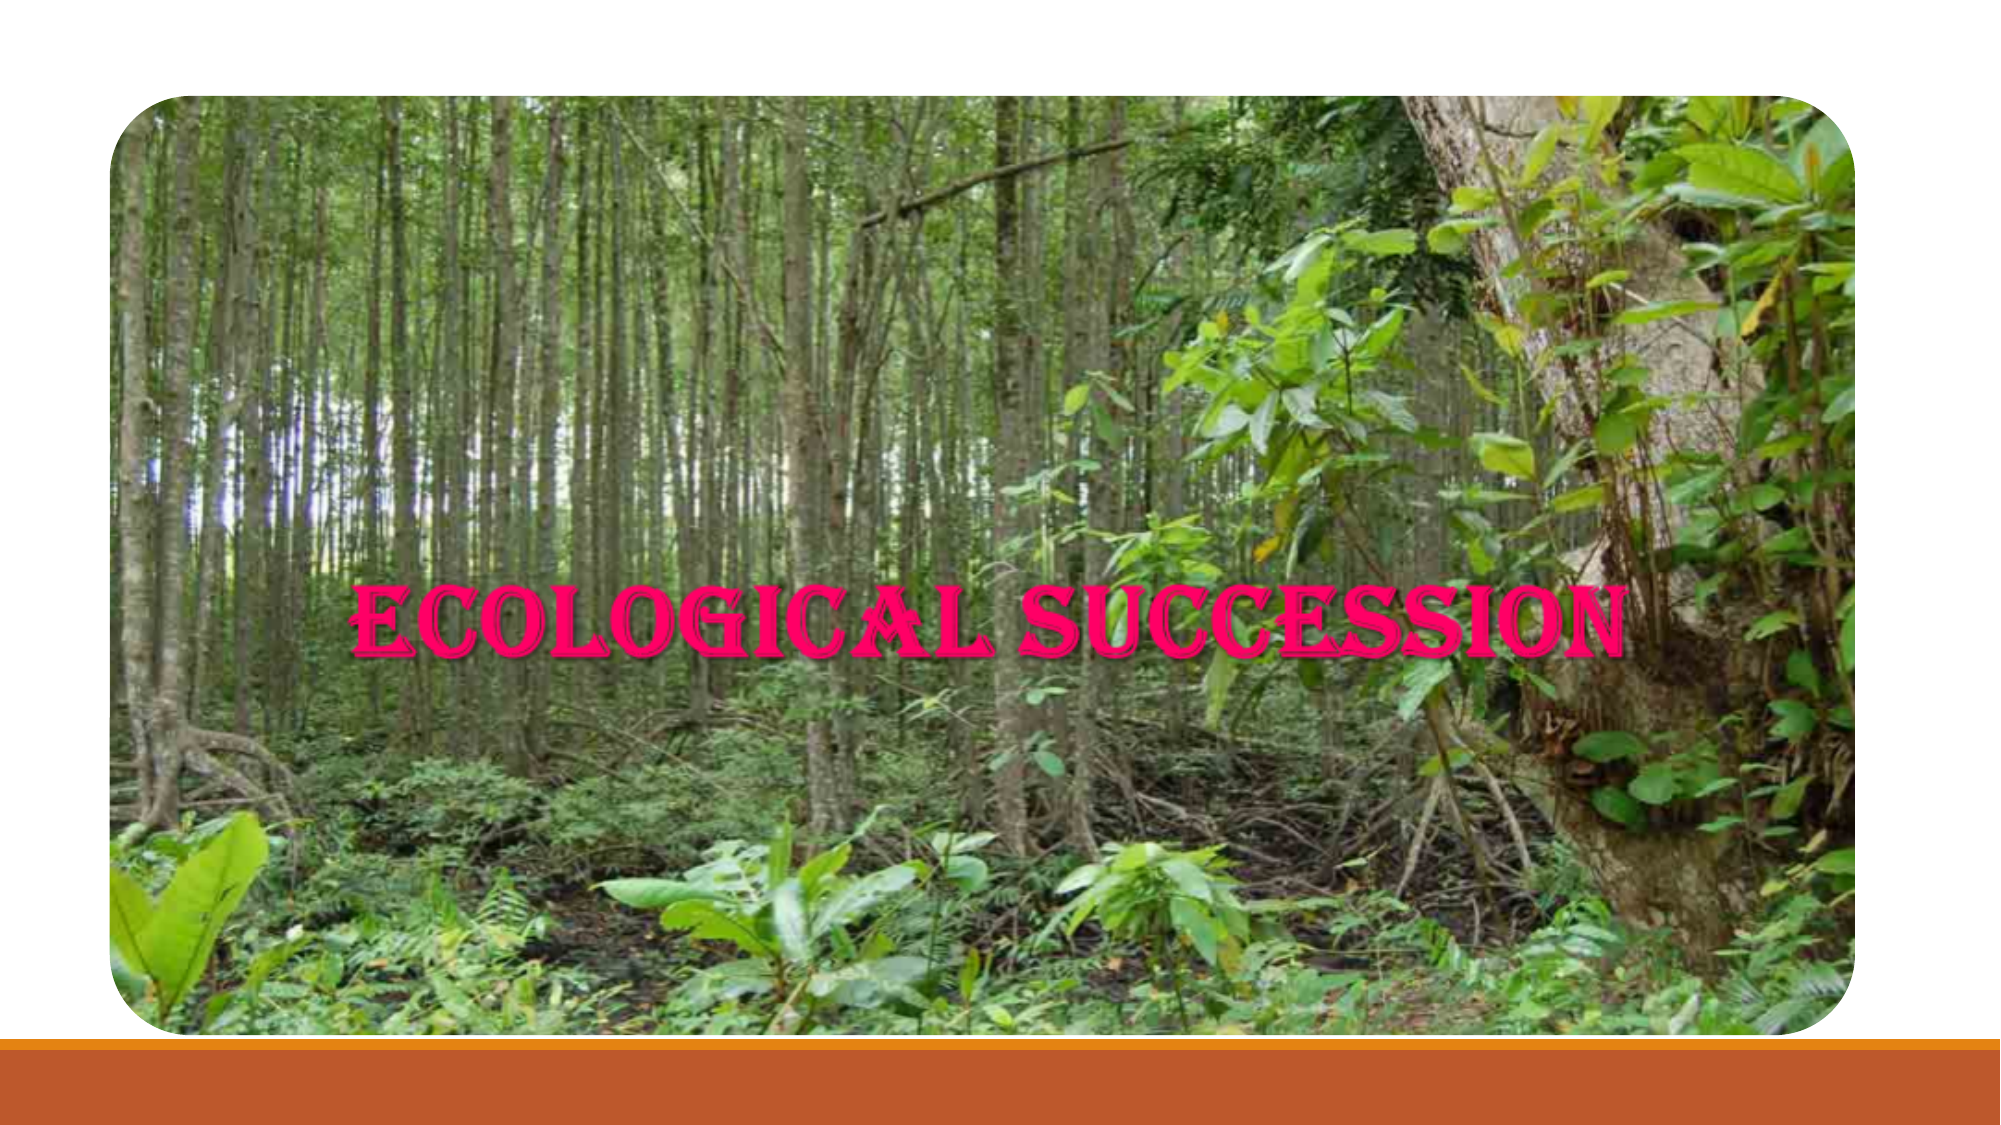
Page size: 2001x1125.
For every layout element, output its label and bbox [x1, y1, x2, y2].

picture [109, 95, 1856, 1036]
